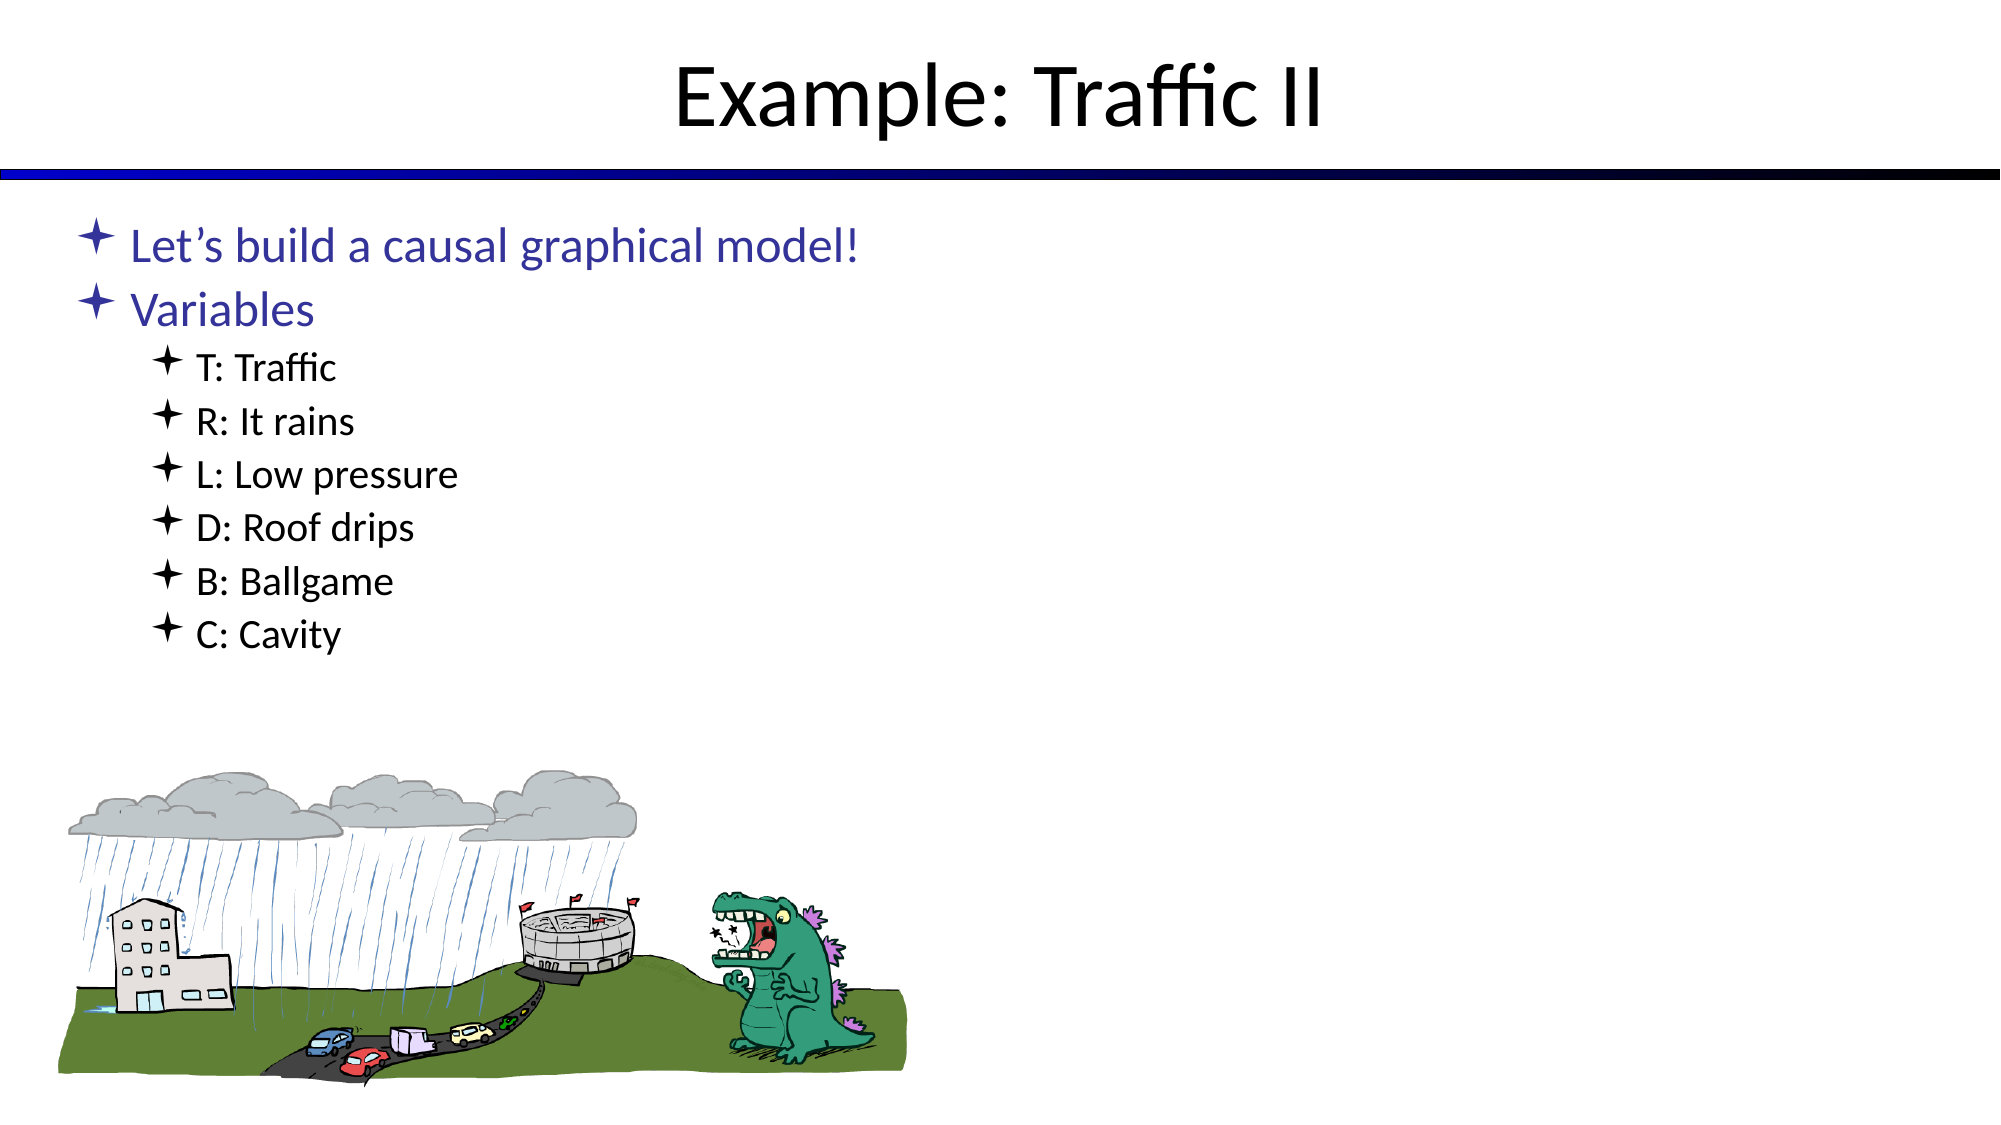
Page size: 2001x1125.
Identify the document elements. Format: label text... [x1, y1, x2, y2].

picture [49, 762, 926, 1125]
list Let’s build a causal graphical model! Variables T: Traffic R: It rains L: Low pressure D: Roof drips B: Ballgame C: Cavity [66, 211, 1934, 988]
title Example: Traffic II [0, 0, 2000, 184]
